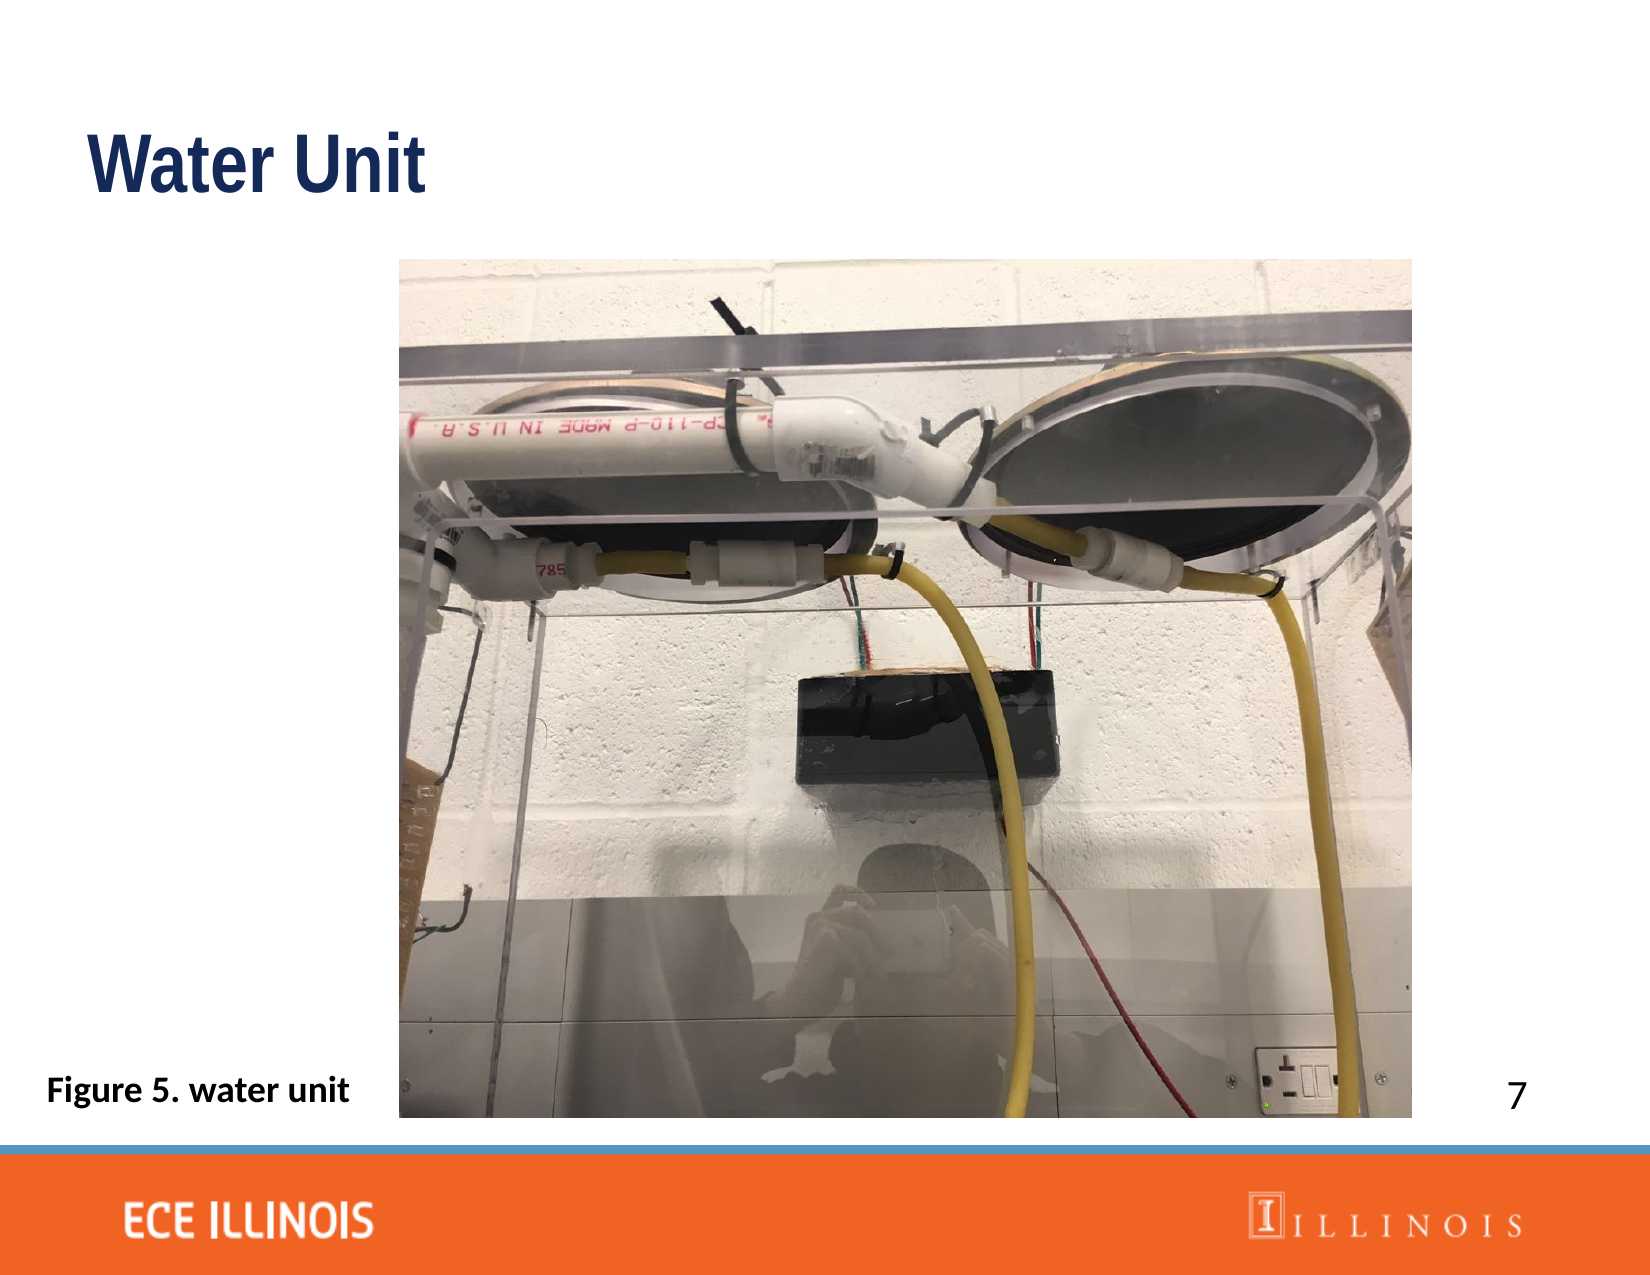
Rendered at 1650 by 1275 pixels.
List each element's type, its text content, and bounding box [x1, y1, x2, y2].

text_box 7 [1491, 1060, 1549, 1125]
text_box Figure 5. water unit [32, 1057, 394, 1117]
list Water Unit [72, 101, 840, 224]
picture [399, 259, 1412, 1119]
